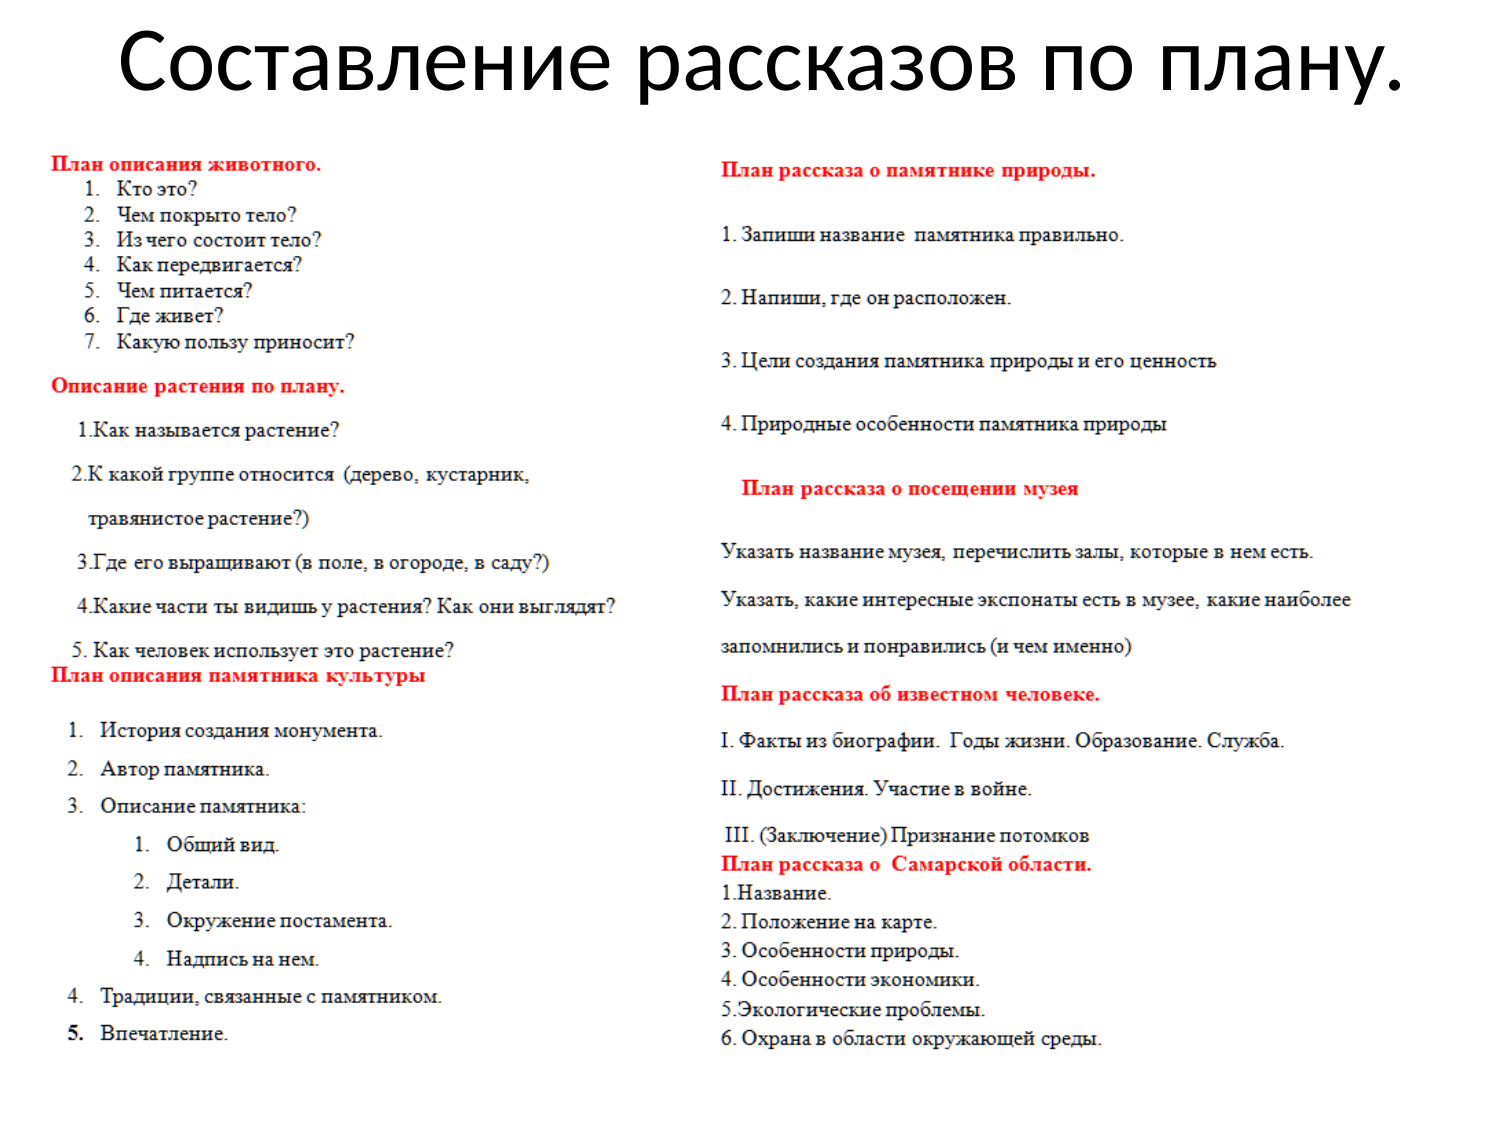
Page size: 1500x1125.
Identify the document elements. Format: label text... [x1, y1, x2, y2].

picture [702, 148, 1365, 1052]
picture [29, 141, 621, 1054]
title Составление рассказов по плану. [88, 0, 1439, 148]
